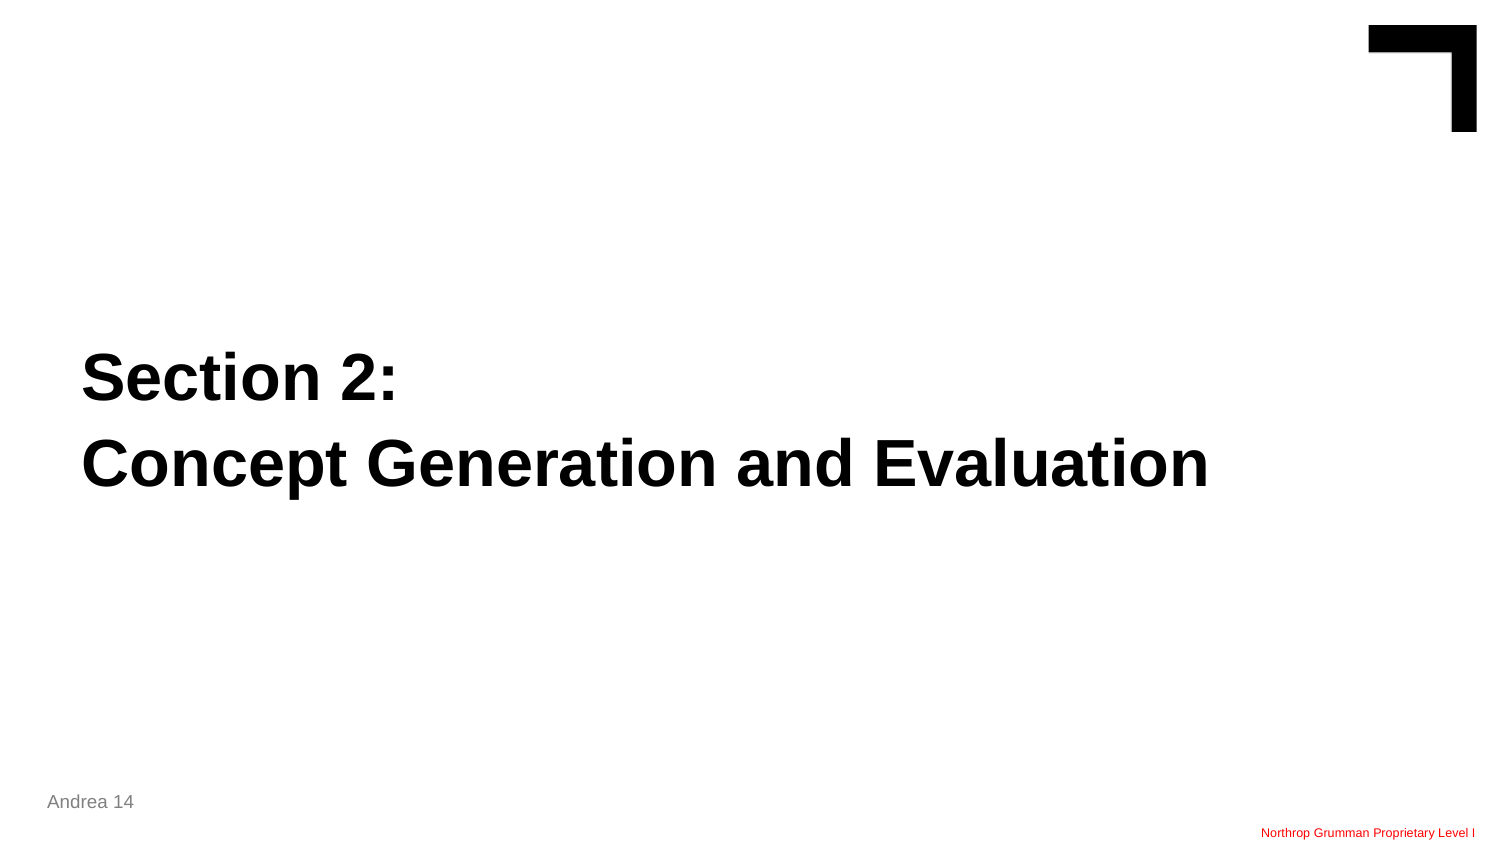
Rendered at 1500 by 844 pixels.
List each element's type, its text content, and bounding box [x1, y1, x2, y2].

slide_number Andrea 14 [32, 782, 370, 827]
footer Northrop Grumman Proprietary Level I [1021, 818, 1491, 844]
list Section 2: Concept Generation and Evaluation [66, 279, 1271, 565]
